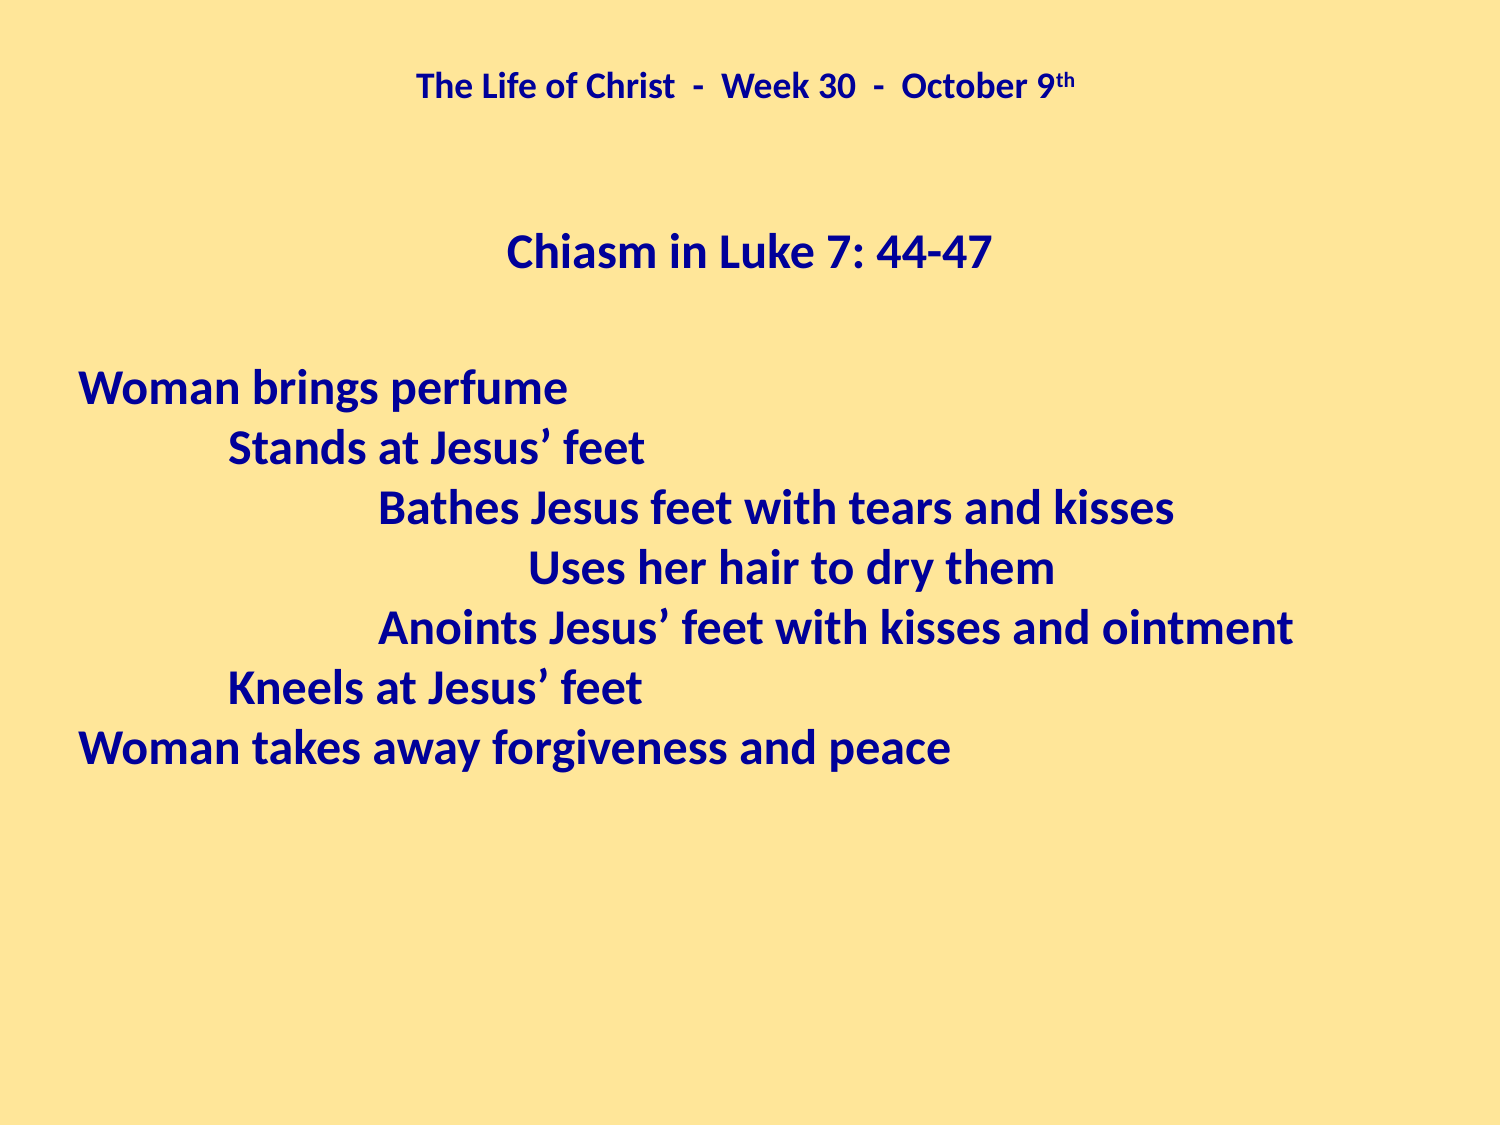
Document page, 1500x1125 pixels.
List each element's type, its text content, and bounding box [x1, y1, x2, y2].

text_box Chiasm in Luke 7: 44-47 [63, 211, 1437, 286]
text_box Woman brings perfume Stands at Jesus’ feet Bathes Jesus feet with tears and kisses Uses her hair to dry them Anoints Jesus’ feet with kisses and ointment Kneels at Jesus’ feet Woman takes away forgiveness and peace [63, 347, 1437, 962]
text_box The Life of Christ - Week 30 - October 9th [101, 53, 1398, 159]
